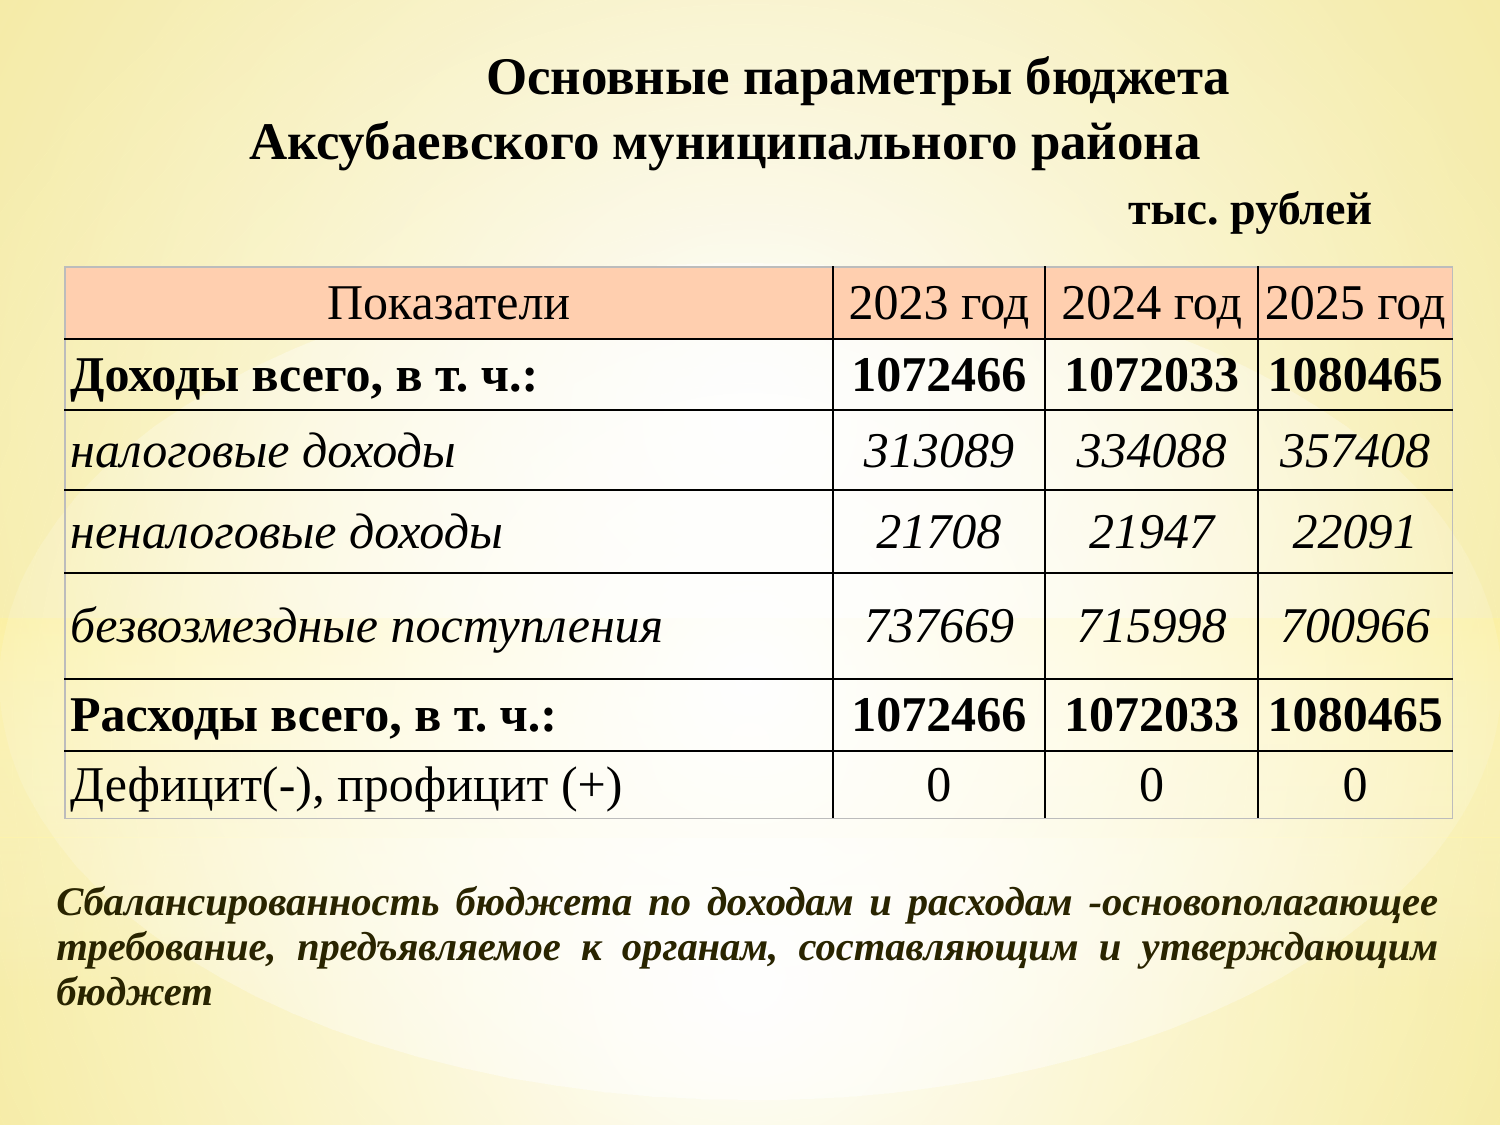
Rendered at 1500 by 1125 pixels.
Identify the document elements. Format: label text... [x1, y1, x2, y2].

table_cell 715998 [1046, 574, 1257, 678]
list Сбалансированность бюджета по доходам и расходам -основополагающее требование, предъявляемое к органам, составляющим и утверждающим бюджет [41, 834, 1454, 1024]
table_cell 737669 [834, 574, 1044, 678]
table_cell 700966 [1259, 574, 1452, 678]
title Основные параметры бюджета Аксубаевского муниципального района тыс. рублей [230, 33, 1500, 247]
table_cell 1072033 [1046, 340, 1257, 409]
table_cell 313089 [834, 411, 1044, 489]
table_cell 357408 [1259, 411, 1452, 489]
table_cell Дефицит(-), профицит (+) [66, 752, 832, 818]
table_cell 1072033 [1046, 680, 1257, 750]
table_cell налоговые доходы [66, 411, 832, 489]
table_cell 1072466 [834, 680, 1044, 750]
table_header Показатели [66, 268, 832, 338]
table_cell 0 [1046, 752, 1257, 818]
table_cell безвозмездные поступления [66, 574, 832, 678]
table_cell 21708 [834, 491, 1044, 572]
table_cell 1072466 [834, 340, 1044, 409]
table_cell Расходы всего, в т. ч.: [66, 680, 832, 750]
table_cell 22091 [1259, 491, 1452, 572]
table_header 2025 год [1259, 268, 1452, 338]
table_header 2023 год [834, 268, 1044, 338]
table_cell 1080465 [1259, 680, 1452, 750]
table_cell Доходы всего, в т. ч.: [66, 340, 832, 409]
table_cell 0 [1259, 752, 1452, 818]
table_cell 0 [834, 752, 1044, 818]
table_header 2024 год [1046, 268, 1257, 338]
table_cell 1080465 [1259, 340, 1452, 409]
table_cell 334088 [1046, 411, 1257, 489]
table_cell неналоговые доходы [66, 491, 832, 572]
table_cell 21947 [1046, 491, 1257, 572]
